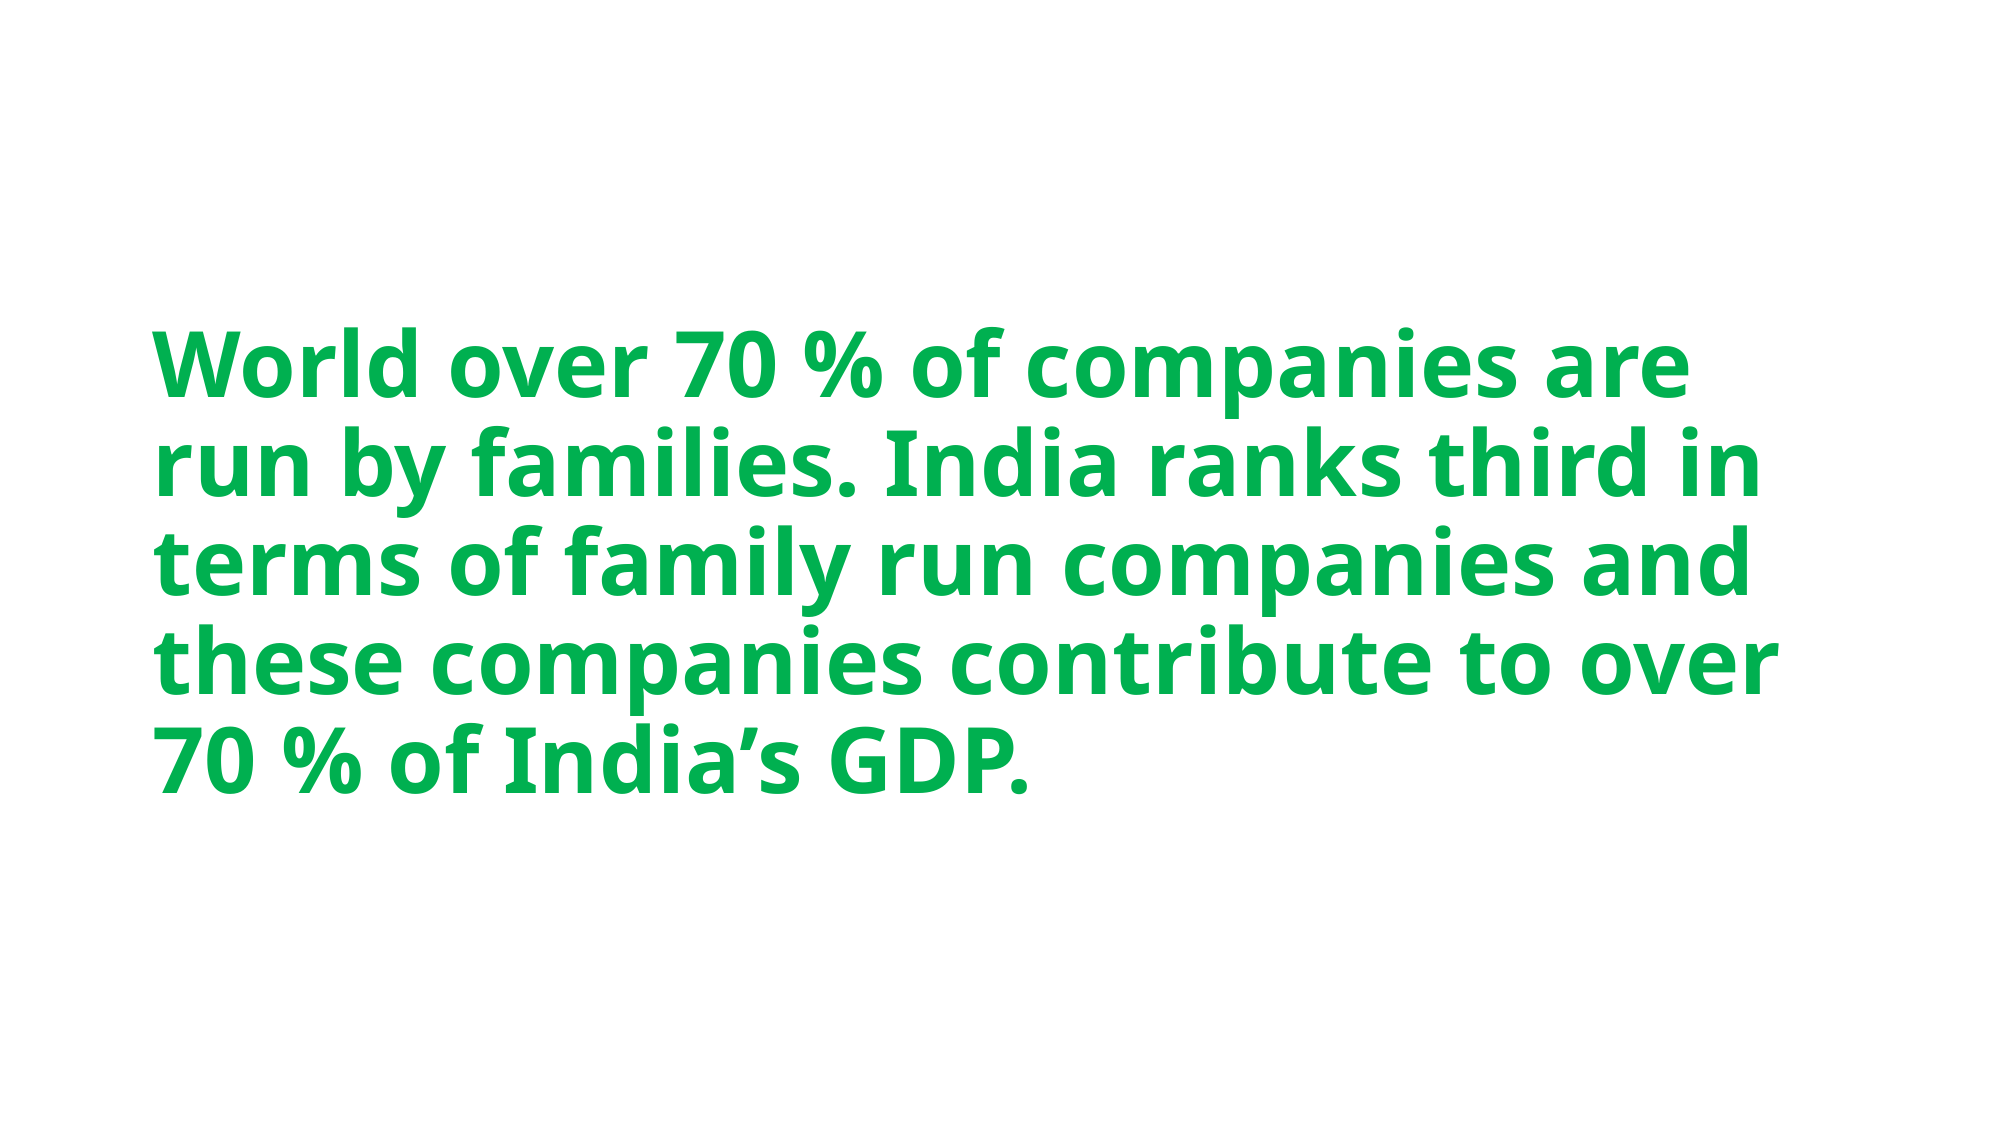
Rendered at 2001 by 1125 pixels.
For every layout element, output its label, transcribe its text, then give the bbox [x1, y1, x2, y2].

title World over 70 % of companies are run by families. India ranks third in terms of family run companies and these companies contribute to over 70 % of India’s GDP. [137, 59, 1863, 1072]
